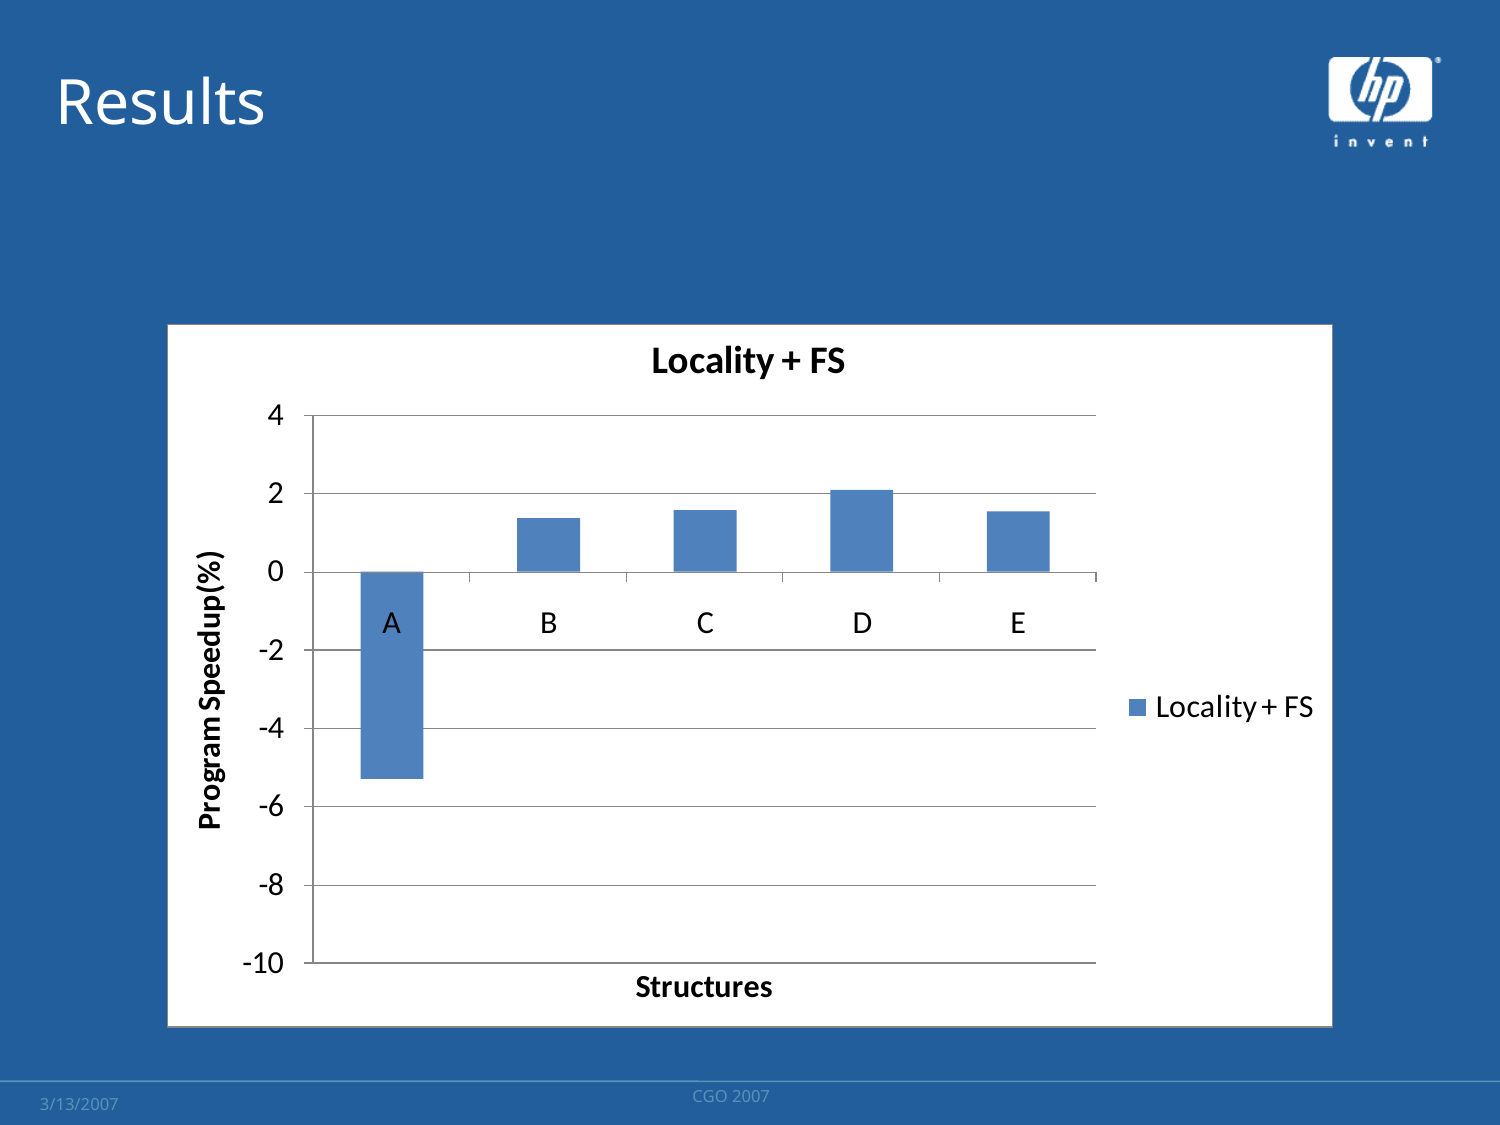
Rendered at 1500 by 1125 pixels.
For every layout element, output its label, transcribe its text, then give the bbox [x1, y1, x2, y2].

footer CGO 2007 [237, 1087, 1226, 1108]
title Results [55, 31, 1259, 168]
picture [1328, 57, 1442, 148]
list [159, 317, 1341, 1038]
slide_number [39, 1093, 223, 1115]
